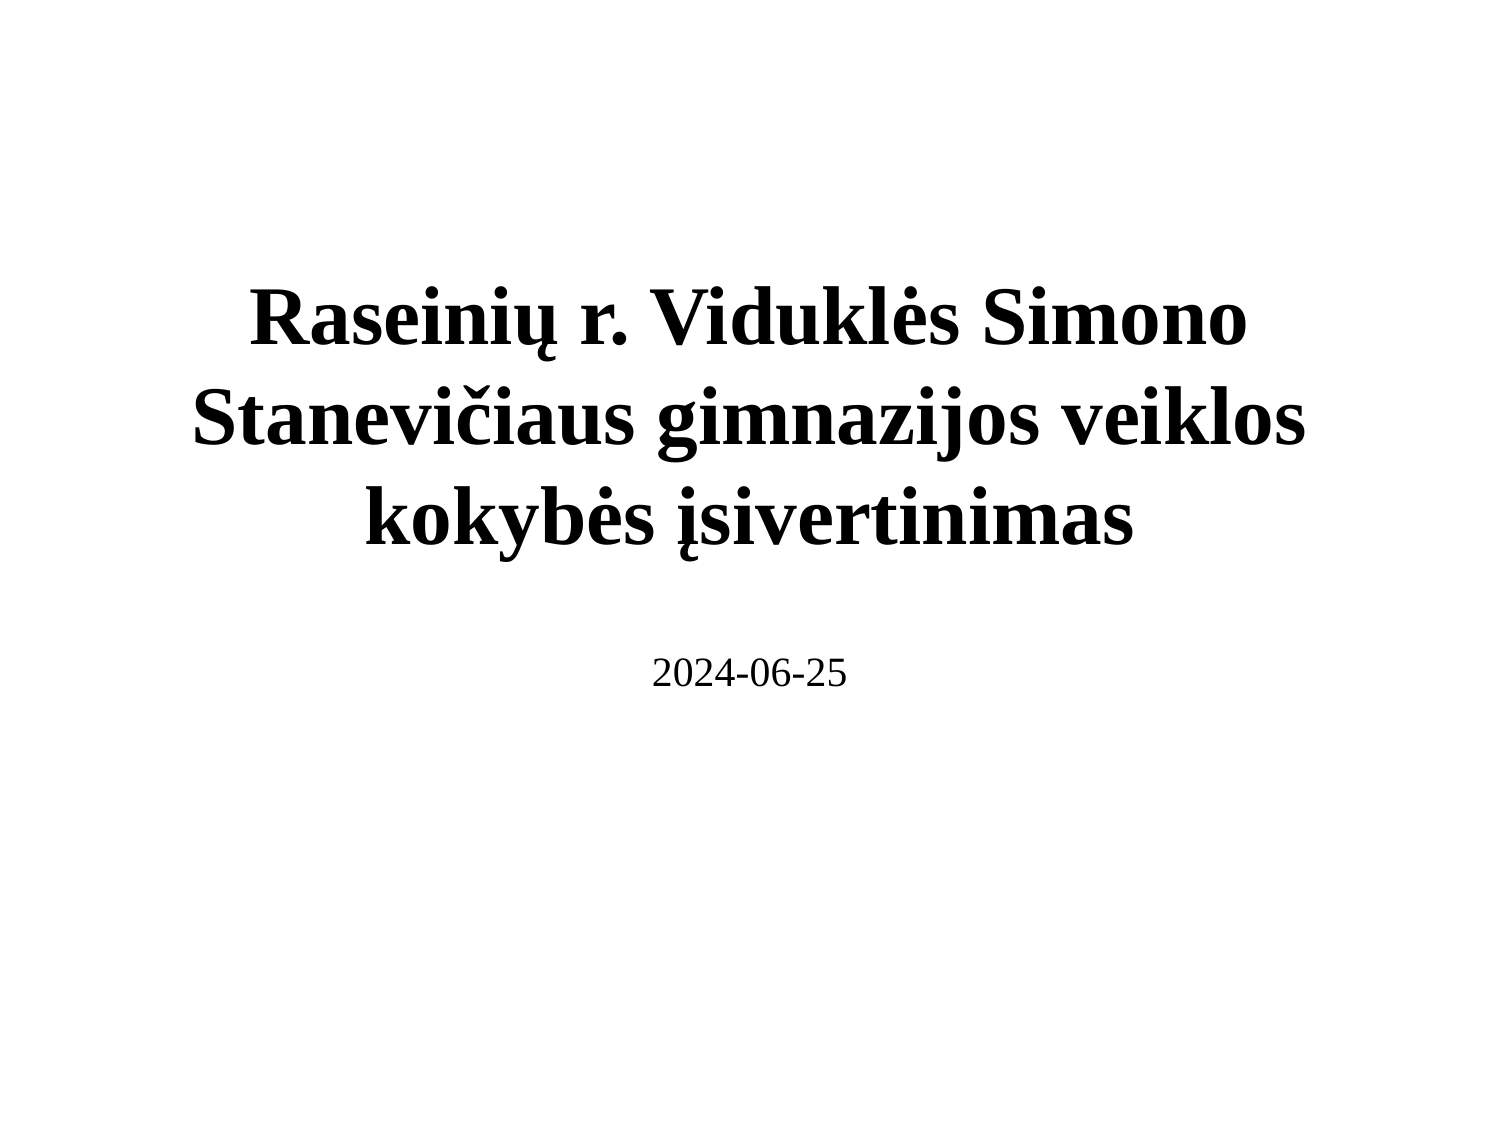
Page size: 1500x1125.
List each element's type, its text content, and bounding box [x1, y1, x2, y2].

title Raseinių r. Viduklės Simono Stanevičiaus gimnazijos veiklos kokybės įsivertinimas [112, 231, 1388, 591]
subtitle 2024-06-25 [225, 637, 1275, 925]
